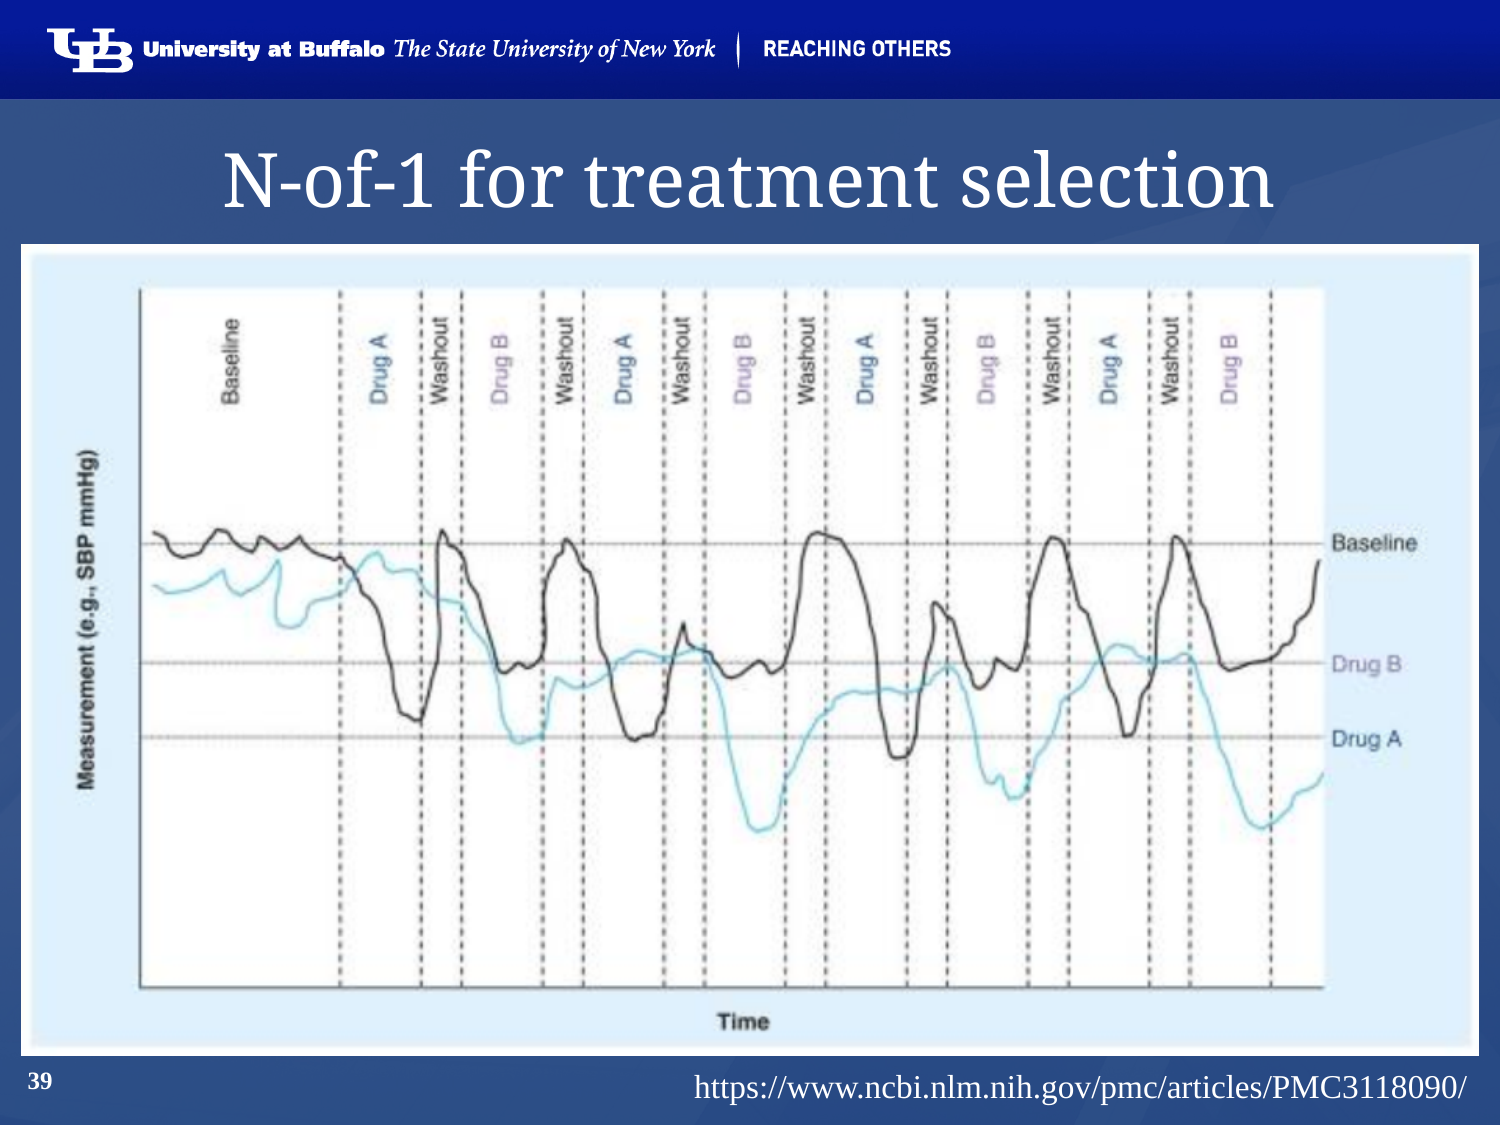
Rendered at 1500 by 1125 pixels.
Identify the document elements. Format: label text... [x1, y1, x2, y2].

title N-of-1 for treatment selection [37, 125, 1463, 242]
text_box https://www.ncbi.nlm.nih.gov/pmc/articles/PMC3118090/ [674, 1058, 1488, 1113]
picture [21, 244, 1479, 1056]
slide_number 39 [12, 1050, 350, 1110]
picture [0, 0, 1500, 99]
